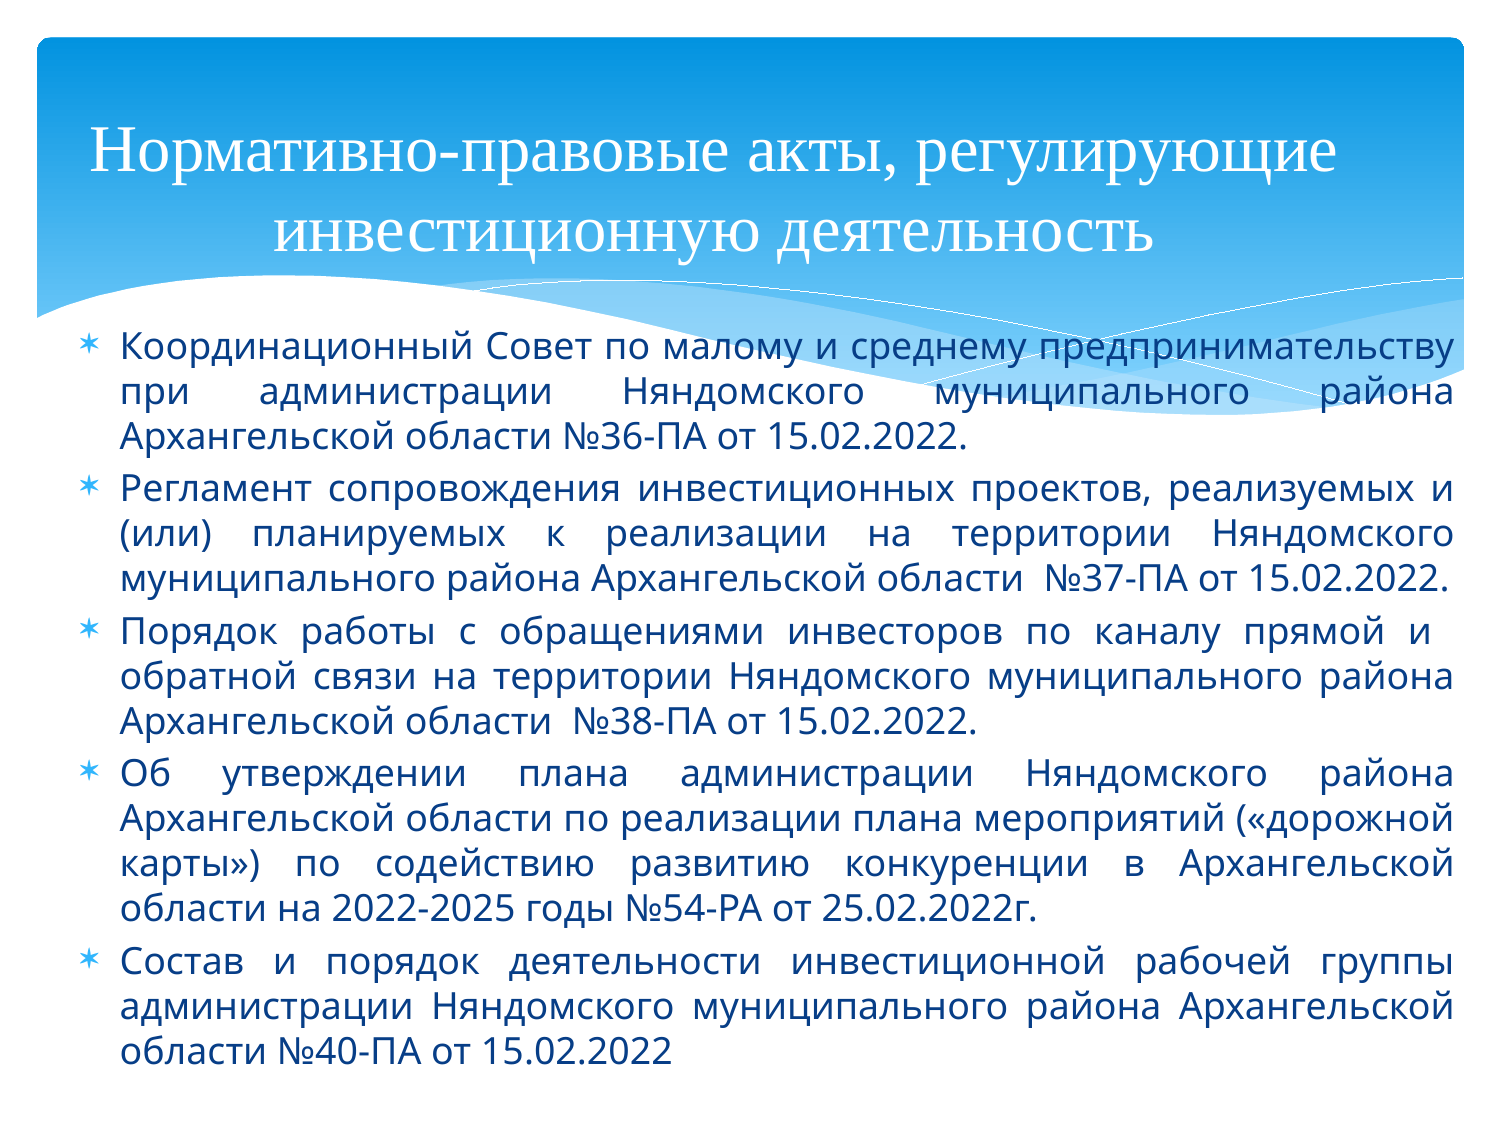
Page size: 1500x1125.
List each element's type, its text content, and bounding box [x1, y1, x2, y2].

title Нормативно-правовые акты, регулирующие инвестиционную деятельность [53, 55, 1376, 315]
list Координационный Совет по малому и среднему предпринимательству при администрации Няндомского муниципального района Архангельской области №36-ПА от 15.02.2022. Регламент сопровождения инвестиционных проектов, реализуемых и (или) планируемых к реализации на территории Няндомского муниципального района Архангельской области №37-ПА от 15.02.2022. Порядок работы с обращениями инвесторов по каналу прямой и обратной связи на территории Няндомского муниципального района Архангельской области №38-ПА от 15.02.2022. Об утверждении плана администрации Няндомского района Архангельской области по реализации плана мероприятий («дорожной карты») по содействию развитию конкуренции в Архангельской области на 2022-2025 годы №54-РА от 25.02.2022г. Состав и порядок деятельности инвестиционной рабочей группы администрации Няндомского муниципального района Архангельской области №40-ПА от 15.02.2022 [64, 314, 1471, 1125]
